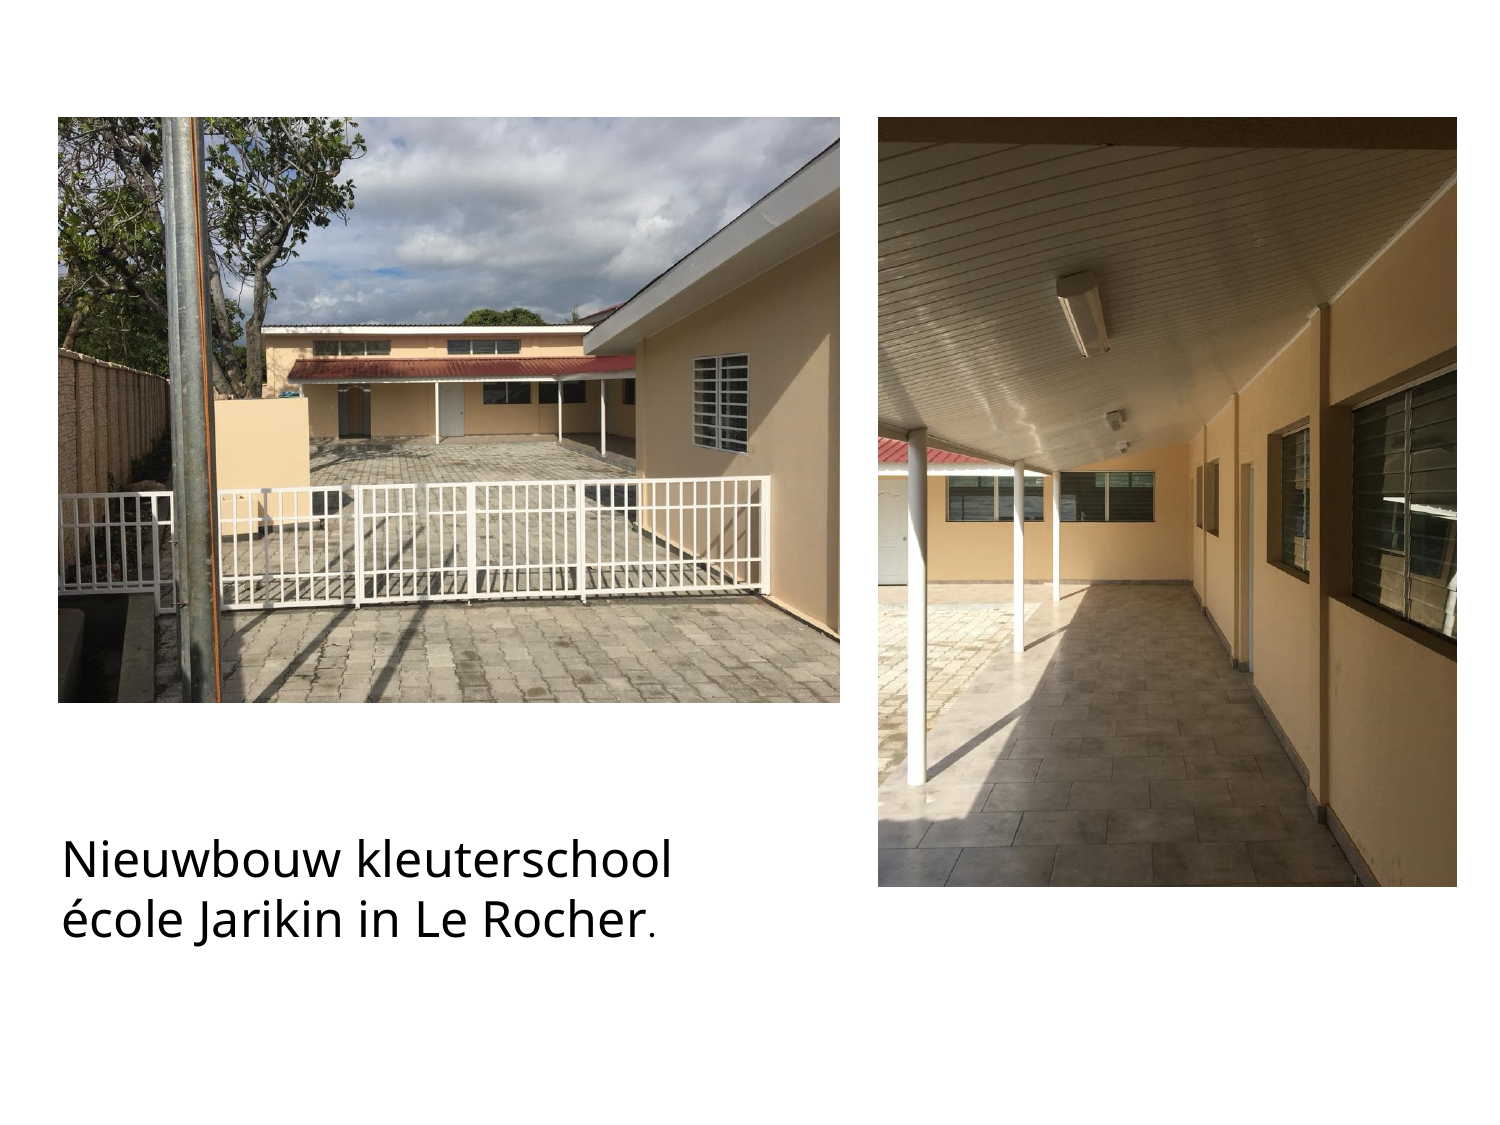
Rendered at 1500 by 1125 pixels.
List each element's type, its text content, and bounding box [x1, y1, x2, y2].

picture [878, 116, 1457, 887]
text_box Nieuwbouw kleuterschool école Jarikin in Le Rocher. [46, 820, 809, 955]
picture [58, 116, 841, 704]
